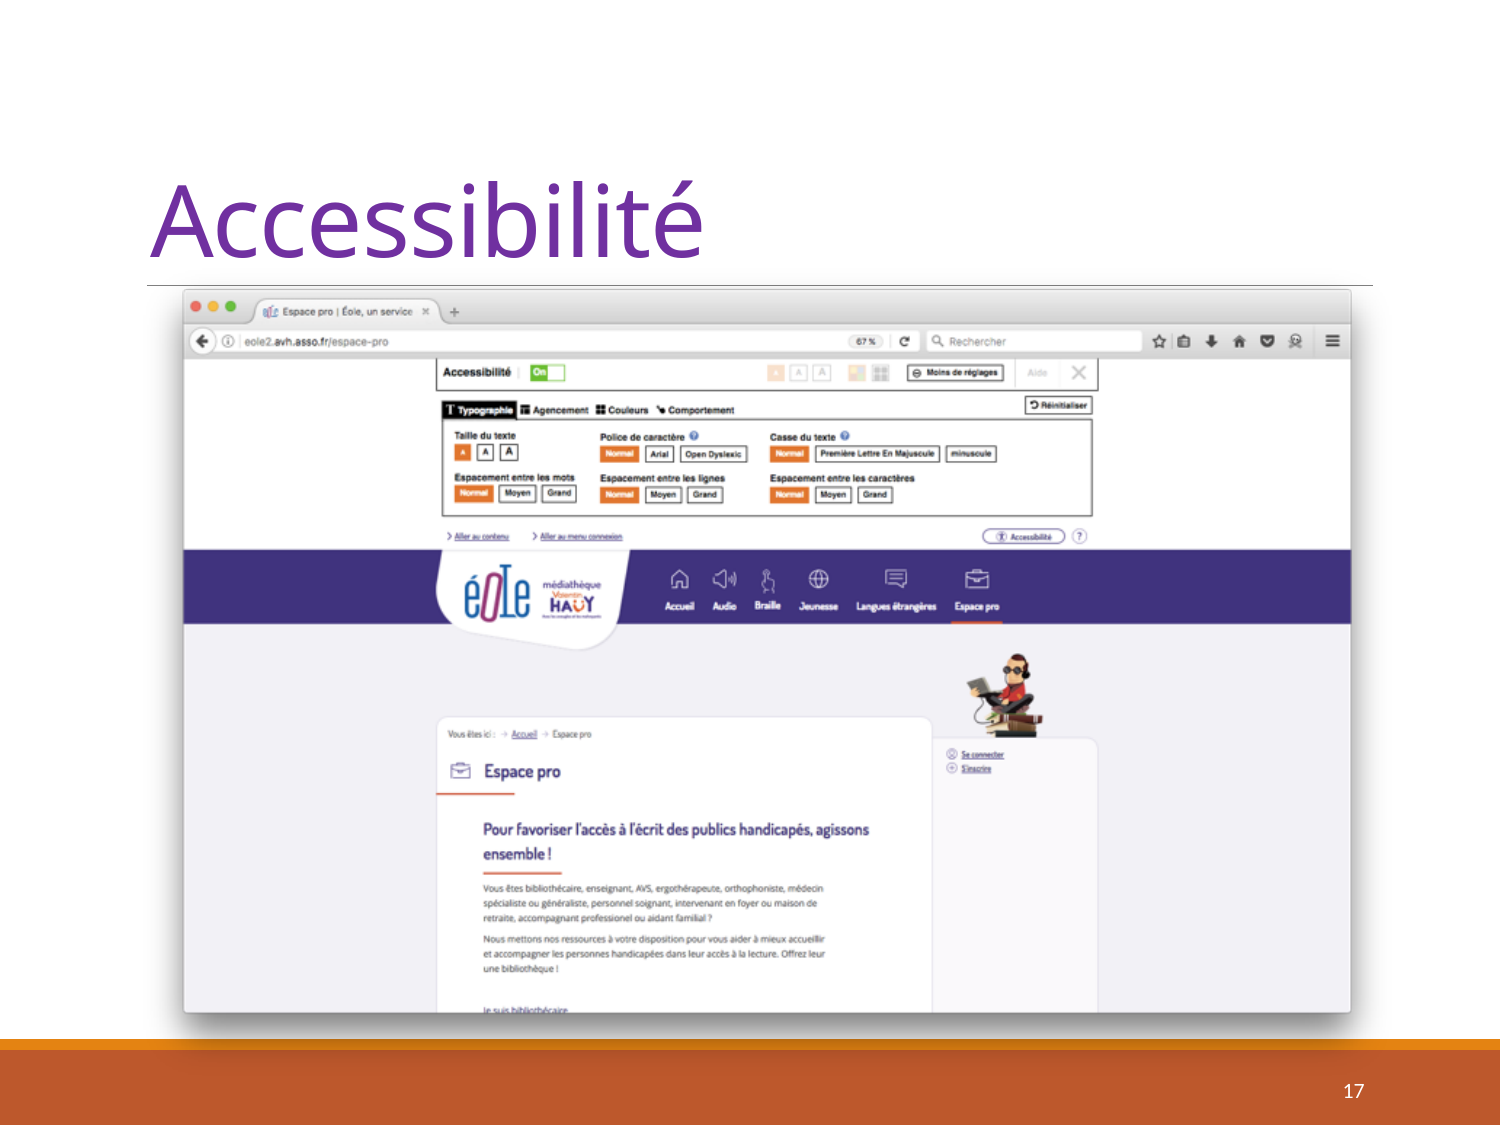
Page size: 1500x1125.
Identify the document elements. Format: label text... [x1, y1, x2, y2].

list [134, 261, 1401, 1083]
title Accessibilité [135, 47, 1373, 260]
slide_number 17 [1218, 1091, 1380, 1120]
